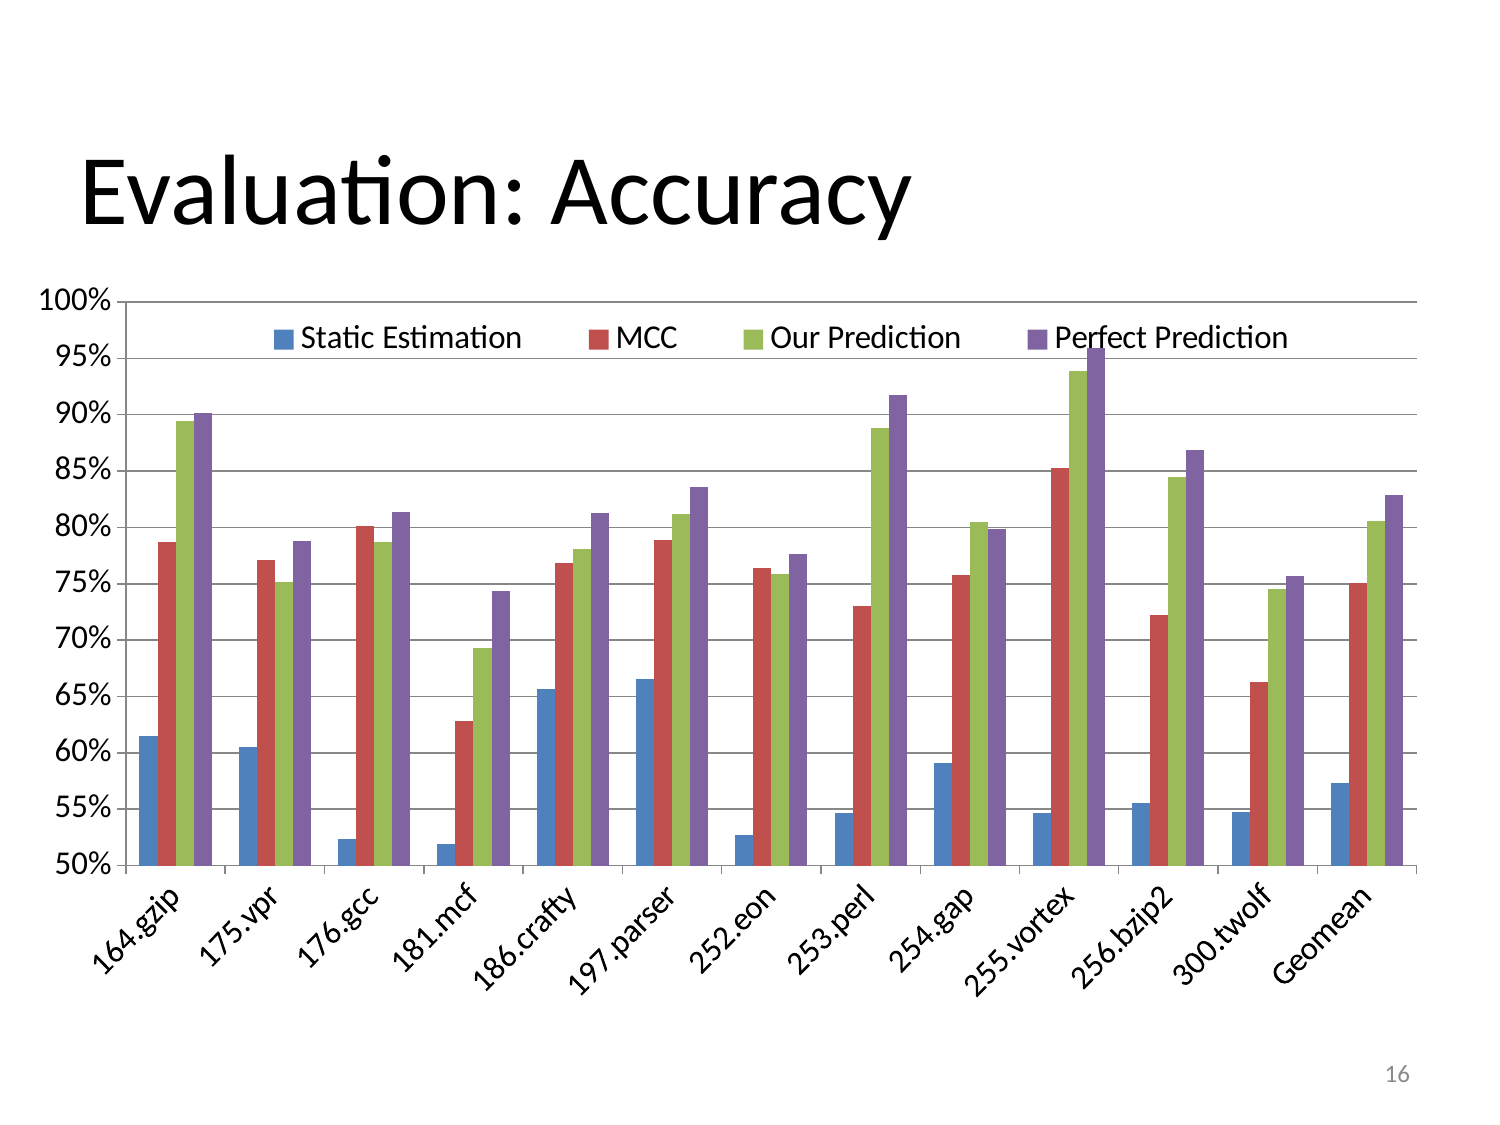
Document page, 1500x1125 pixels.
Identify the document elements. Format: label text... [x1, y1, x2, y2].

slide_number 16 [1074, 1072, 1425, 1103]
chart [37, 274, 1451, 1063]
title Evaluation: Accuracy [64, 91, 1415, 273]
